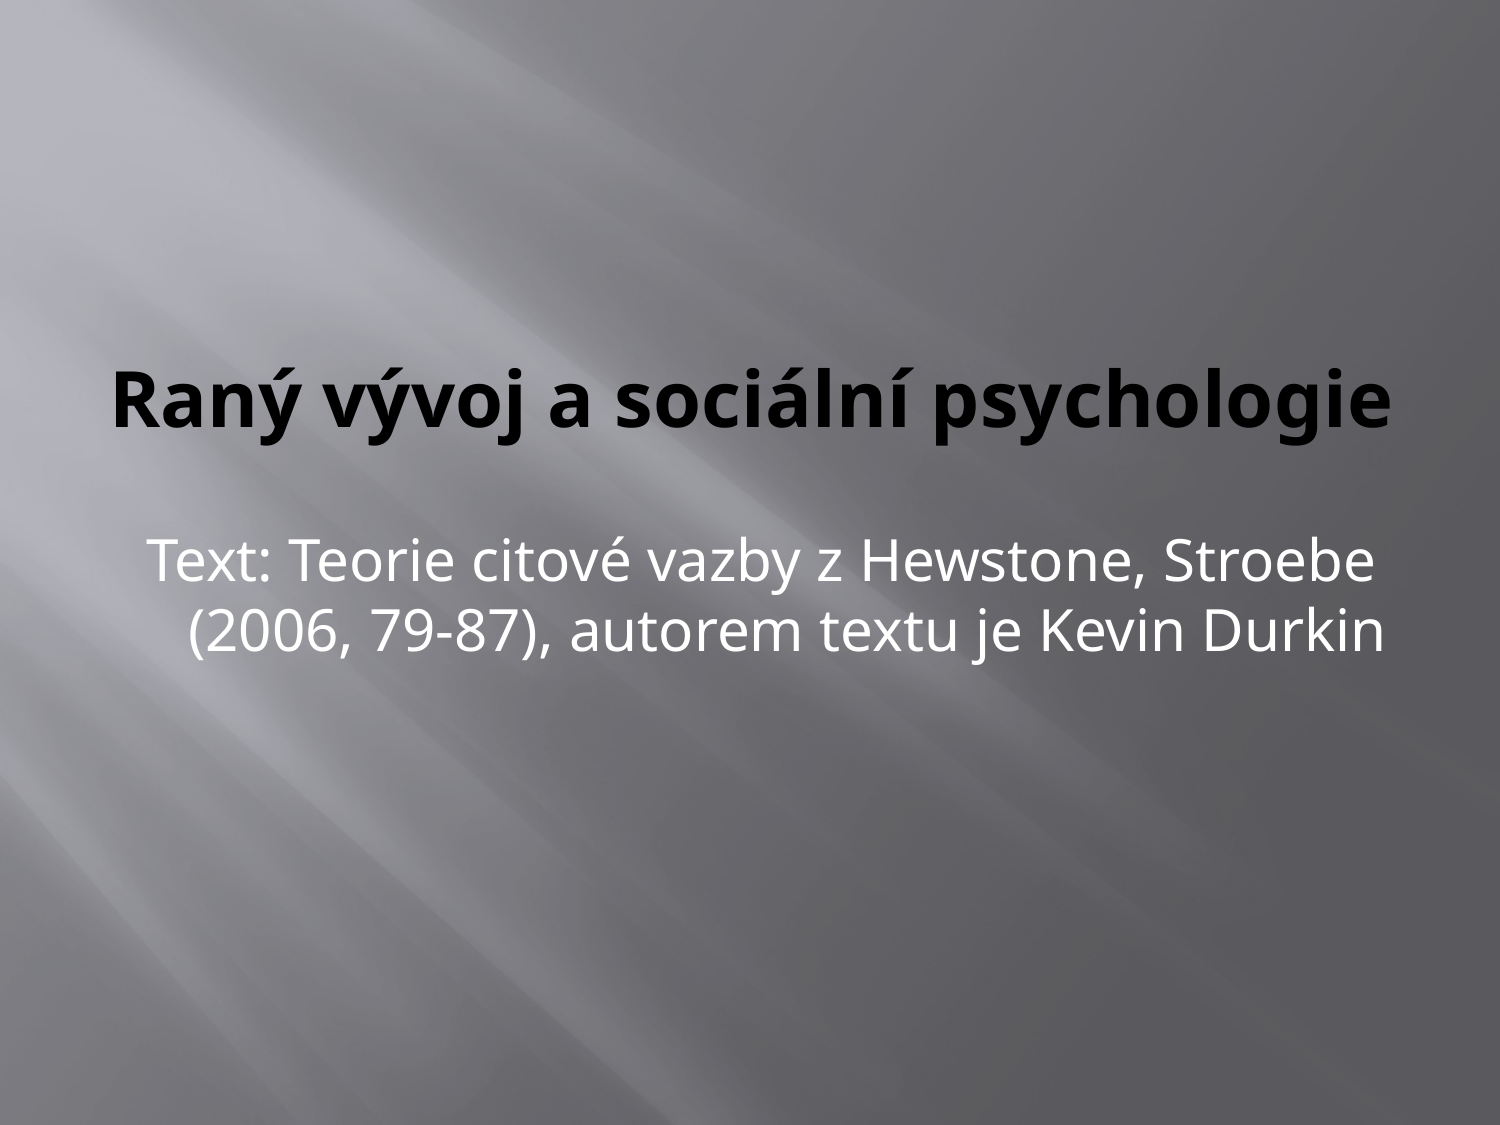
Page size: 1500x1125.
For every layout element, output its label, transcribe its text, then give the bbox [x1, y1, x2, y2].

list Text: Teorie citové vazby z Hewstone, Stroebe (2006, 79-87), autorem textu je Kevin Durkin [75, 515, 1425, 1035]
title Raný vývoj a sociální psychologie [76, 302, 1427, 491]
